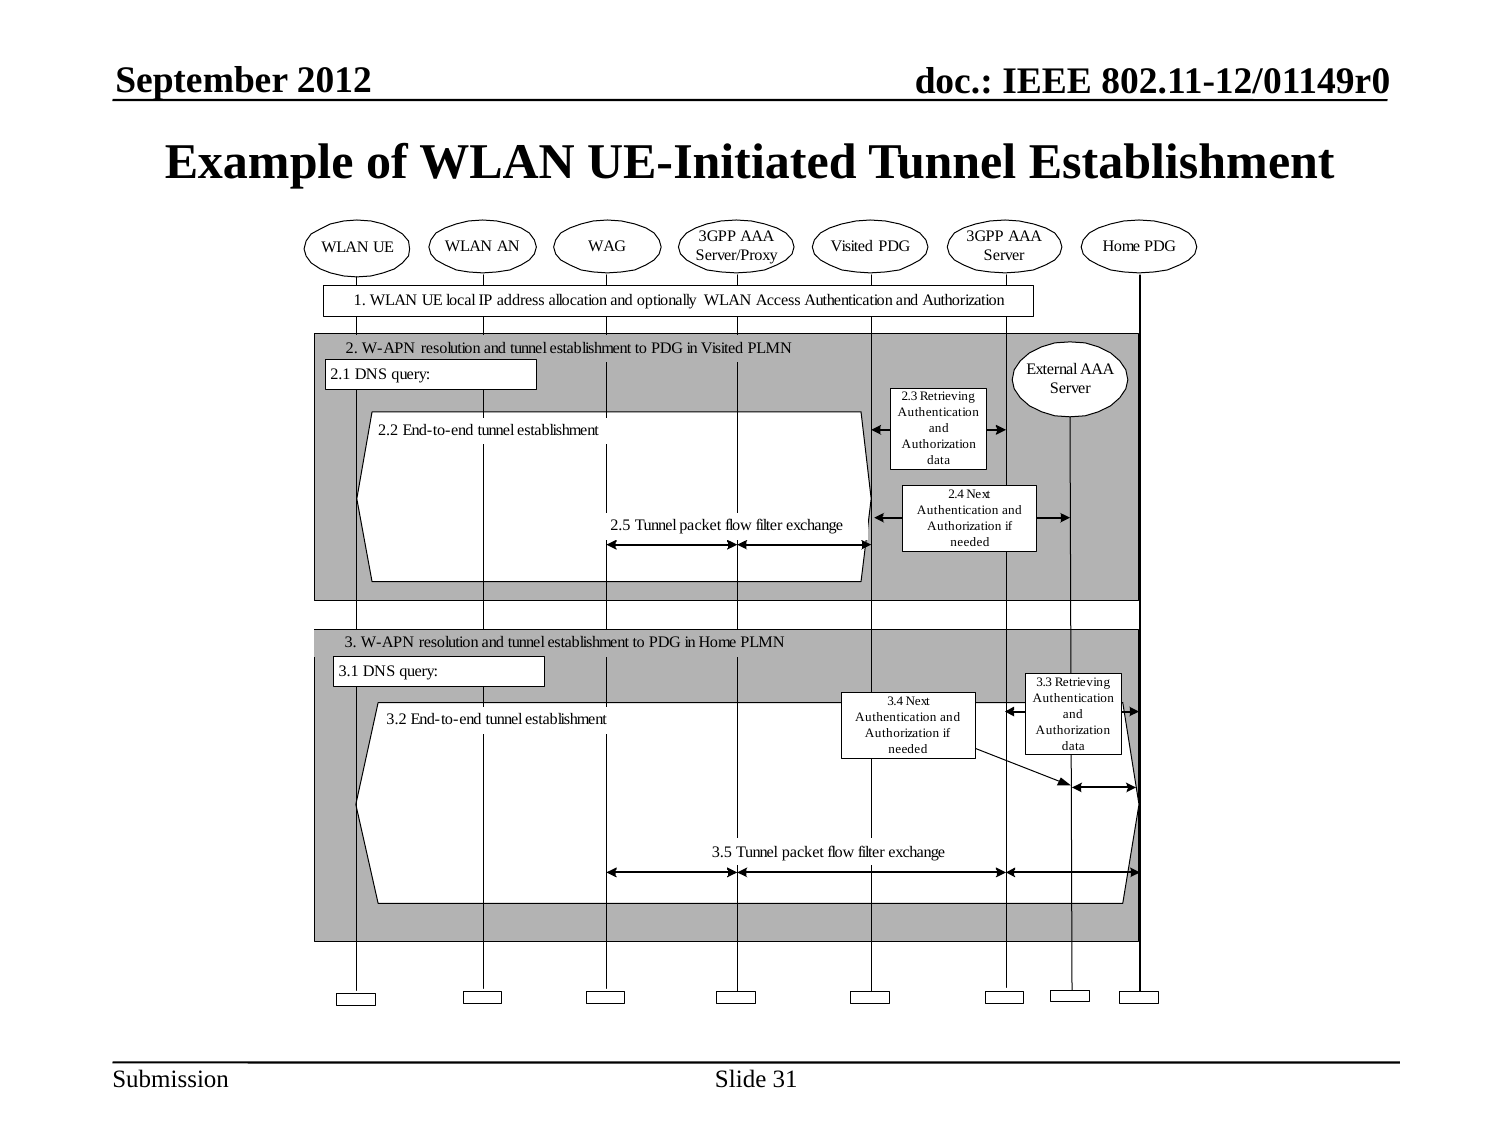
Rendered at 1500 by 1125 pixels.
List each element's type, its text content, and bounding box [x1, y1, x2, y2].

text_box September 2012 [115, 54, 373, 100]
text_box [302, 218, 1202, 1038]
text_box Slide 31 [675, 1062, 838, 1093]
title Example of WLAN UE-Initiated Tunnel Establishment [108, 106, 1392, 211]
